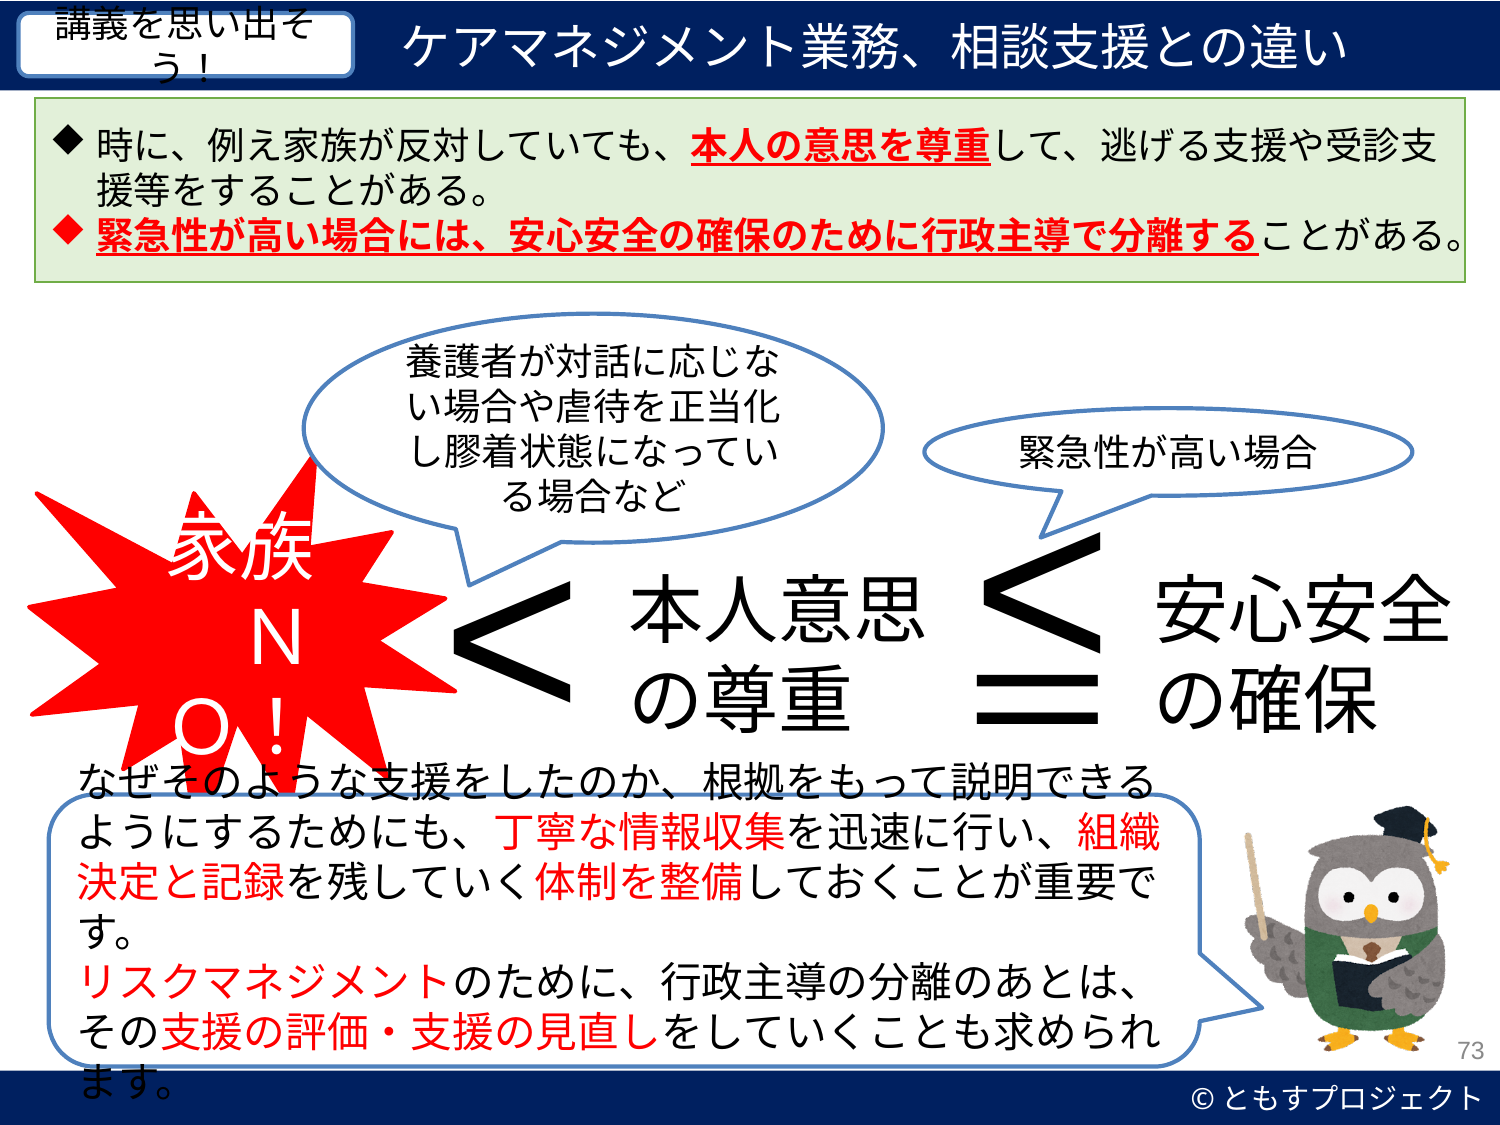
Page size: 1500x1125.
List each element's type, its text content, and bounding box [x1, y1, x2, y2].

text_box 本人意思の尊重 [613, 555, 824, 750]
text_box 家族 ＮＯ！ [27, 457, 317, 792]
text_box > [824, 459, 1128, 762]
text_box なぜそのような支援をしたのか、根拠をもって説明できるようにするためにも、丁寧な情報収集を迅速に行い、組織決定と記録を残していく体制を整備しておくことが重要です。 リスクマネジメントのために、行政主導の分離のあとは、その支援の評価・支援の見直しをしていくことも求められます。 [46, 792, 1229, 1069]
picture [1234, 796, 1478, 1058]
text_box 講義を思い出そう！ [16, 10, 356, 79]
text_box 時に、例え家族が反対していても、本人の意思を尊重して、逃げる支援や受診支援等をすることがある。 緊急性が高い場合には、安心安全の確保のために行政主導で分離することがある。 [34, 98, 1466, 282]
text_box ©ともすプロジェクト [0, 1069, 1500, 1125]
text_box 養護者が対話に応じない場合や虐待を正当化し膠着状態になっている場合など [301, 311, 885, 588]
text_box 緊急性が高い場合 [922, 406, 1415, 540]
slide_number 73 [1149, 1019, 1500, 1080]
text_box 通常の ケアマネジメント業務、相談支援との違い [0, 0, 1500, 93]
text_box 安心安全の確保 [1138, 554, 1500, 750]
text_box ＝ [939, 589, 1126, 792]
text_box > [295, 508, 598, 792]
